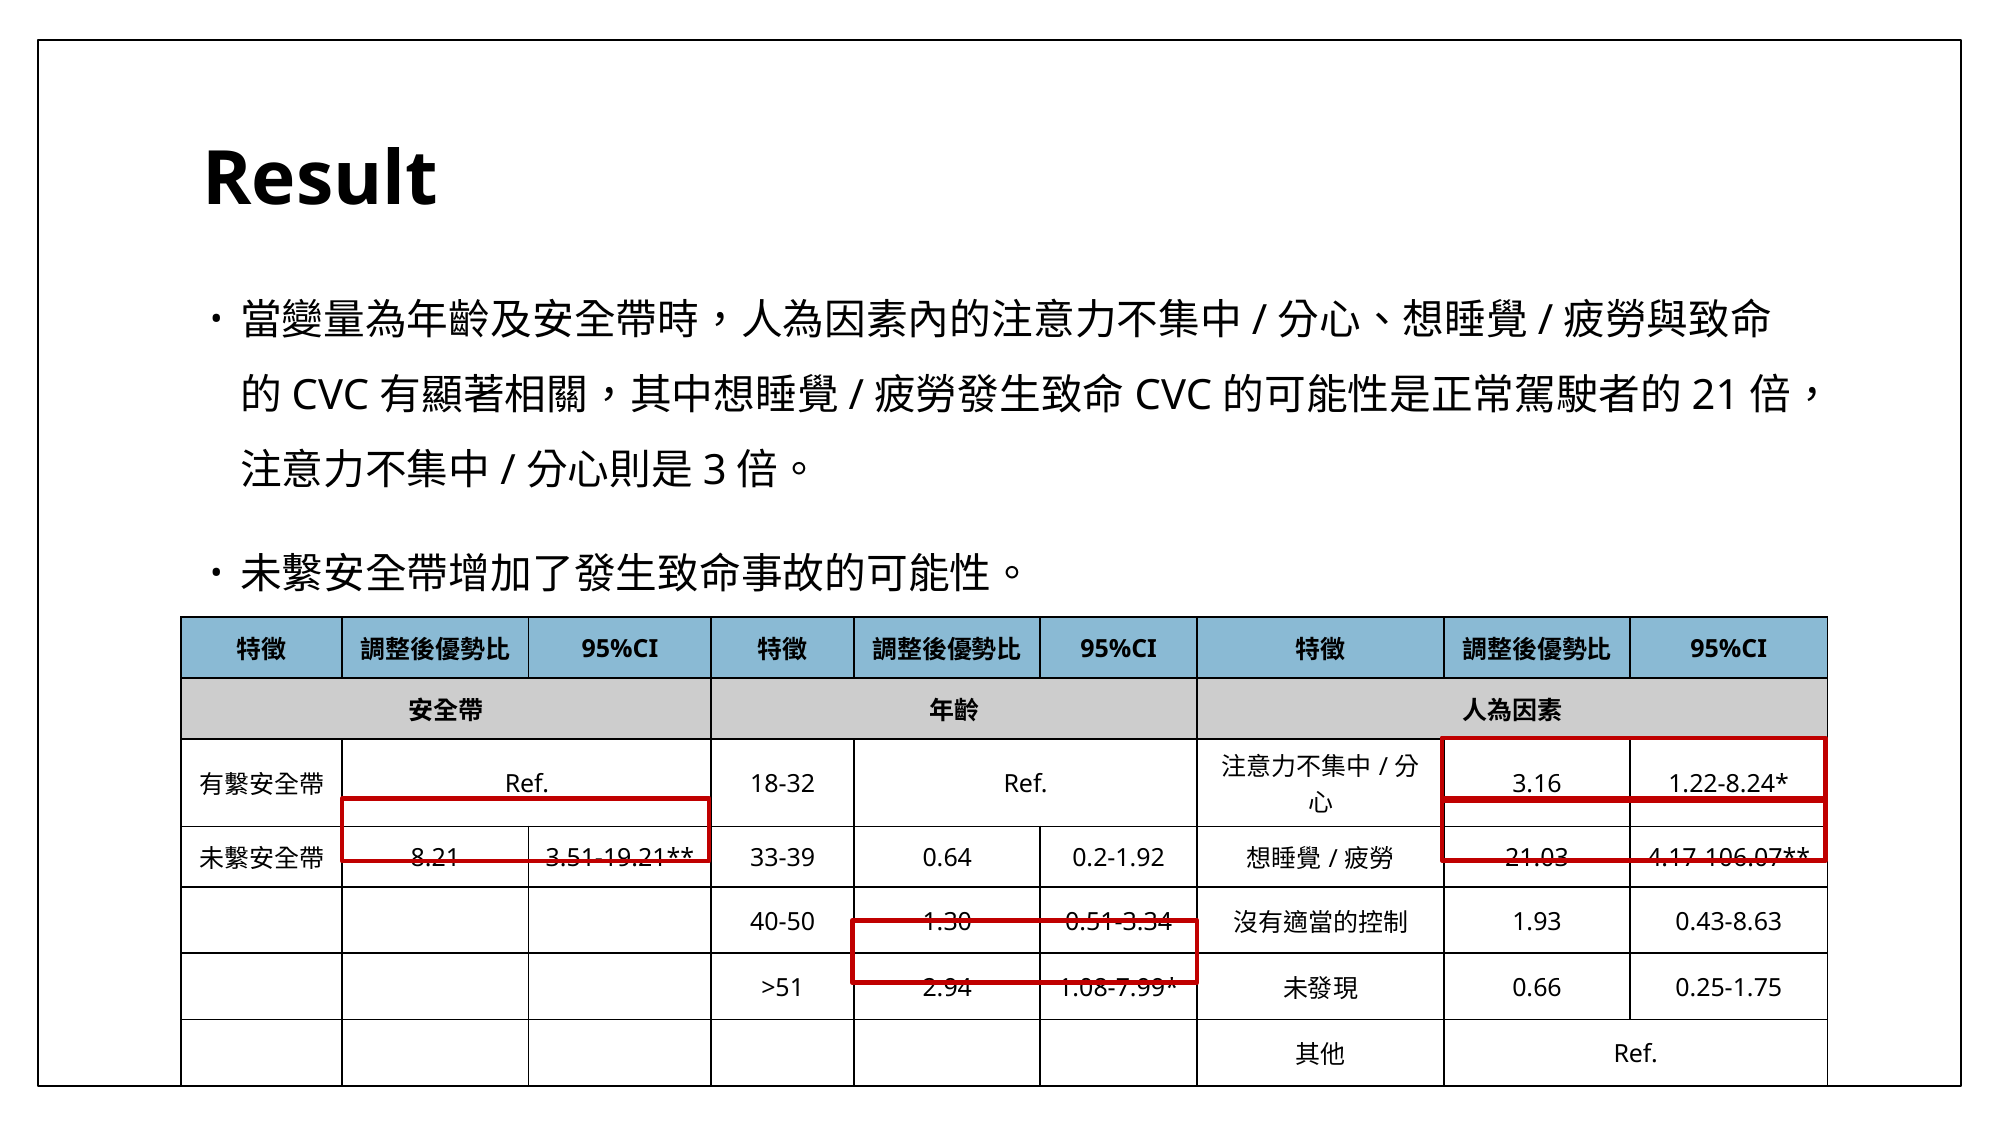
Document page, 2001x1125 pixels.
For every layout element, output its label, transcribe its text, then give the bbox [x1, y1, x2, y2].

table_cell 想睡覺/疲勞 [1198, 827, 1443, 886]
table_header 調整後優勢比 [1445, 618, 1629, 677]
table_cell 未發現 [1198, 954, 1443, 1019]
table_cell [855, 1020, 1039, 1085]
table_cell 1.08-7.99* [1041, 984, 1196, 1019]
table_cell 人為因素 [1198, 679, 1827, 738]
table_cell 4.17-106.07** [1631, 862, 1827, 886]
table_header 特徵 [712, 618, 853, 677]
table_cell 沒有適當的控制 [1198, 888, 1443, 952]
table_cell 8.21 [343, 863, 528, 886]
table_cell 1.93 [1445, 888, 1629, 952]
text_box [851, 919, 1198, 984]
table_cell 其他 [1198, 1020, 1443, 1085]
table_header 特徵 [1198, 618, 1443, 677]
table_cell [182, 954, 341, 1019]
table_cell [343, 888, 528, 952]
table_cell 21.03 [1445, 862, 1629, 886]
text_box [341, 797, 711, 863]
table_cell 0.2-1.92 [1041, 827, 1196, 886]
text_box [1440, 796, 1827, 862]
table_header 調整後優勢比 [855, 618, 1039, 677]
table_cell Ref. [855, 740, 1196, 826]
table_cell 1.30 [855, 888, 1039, 919]
table_cell [712, 1020, 853, 1085]
table_cell [529, 888, 710, 952]
table_cell [343, 1020, 528, 1085]
table_cell 3.51-19.21** [529, 863, 710, 886]
table_cell 有繫安全帶 [182, 740, 341, 826]
table_header 調整後優勢比 [343, 618, 528, 677]
table_cell 0.66 [1445, 954, 1629, 1019]
table_cell Ref. [343, 740, 710, 797]
table_cell [1041, 1020, 1196, 1085]
table_cell 0.25-1.75 [1631, 954, 1827, 1019]
text_box [1440, 736, 1827, 796]
table_cell 0.51-3.34 [1041, 888, 1196, 919]
table_cell [529, 1020, 710, 1085]
table_cell 0.43-8.63 [1631, 888, 1827, 952]
table_cell Ref. [1445, 1020, 1827, 1085]
table_cell 0.64 [855, 827, 1039, 886]
table_cell [343, 954, 528, 1019]
table_cell [529, 954, 710, 1019]
table_cell [182, 888, 341, 952]
title Result [187, 99, 1808, 260]
list 當變量為年齡及安全帶時，人為因素內的注意力不集中/分心、想睡覺/疲勞與致命的CVC有顯著相關，其中想睡覺/疲勞發生致命CVC的可能性是正常駕駛者的21倍，注意力不集中/分心則是3倍。 未繫安全帶增加了發生致命事故的可能性。 [187, 260, 1808, 616]
table_cell [182, 1020, 341, 1085]
table_header 95%CI [529, 618, 710, 677]
table_cell 安全帶 [182, 679, 710, 738]
table_cell >51 [712, 954, 853, 1019]
table_cell 33-39 [712, 827, 853, 886]
table_header 95%CI [1041, 618, 1196, 677]
table_cell 年齡 [712, 679, 1196, 738]
table_cell 未繫安全帶 [182, 827, 341, 886]
table_header 特徵 [182, 618, 341, 677]
table_cell 18-32 [712, 740, 853, 826]
table_cell 注意力不集中/分心 [1198, 740, 1440, 826]
table_header 95%CI [1631, 618, 1827, 677]
table_cell 40-50 [712, 888, 853, 952]
table_cell 2.94 [855, 984, 1039, 1019]
